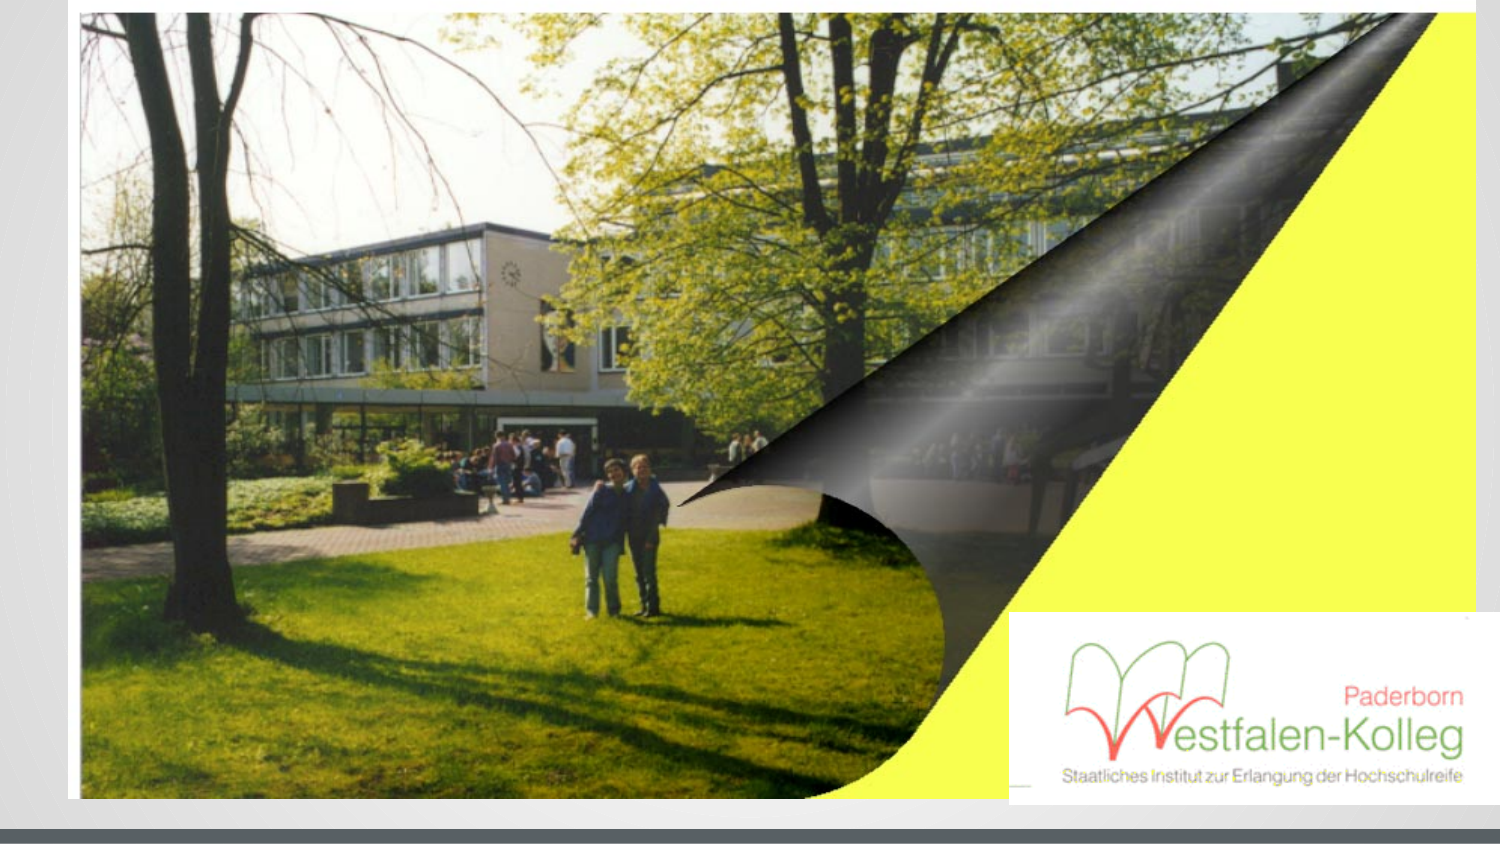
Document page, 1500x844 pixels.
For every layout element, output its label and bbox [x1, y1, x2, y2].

picture [67, 0, 1500, 805]
text_box [0, 827, 1500, 844]
